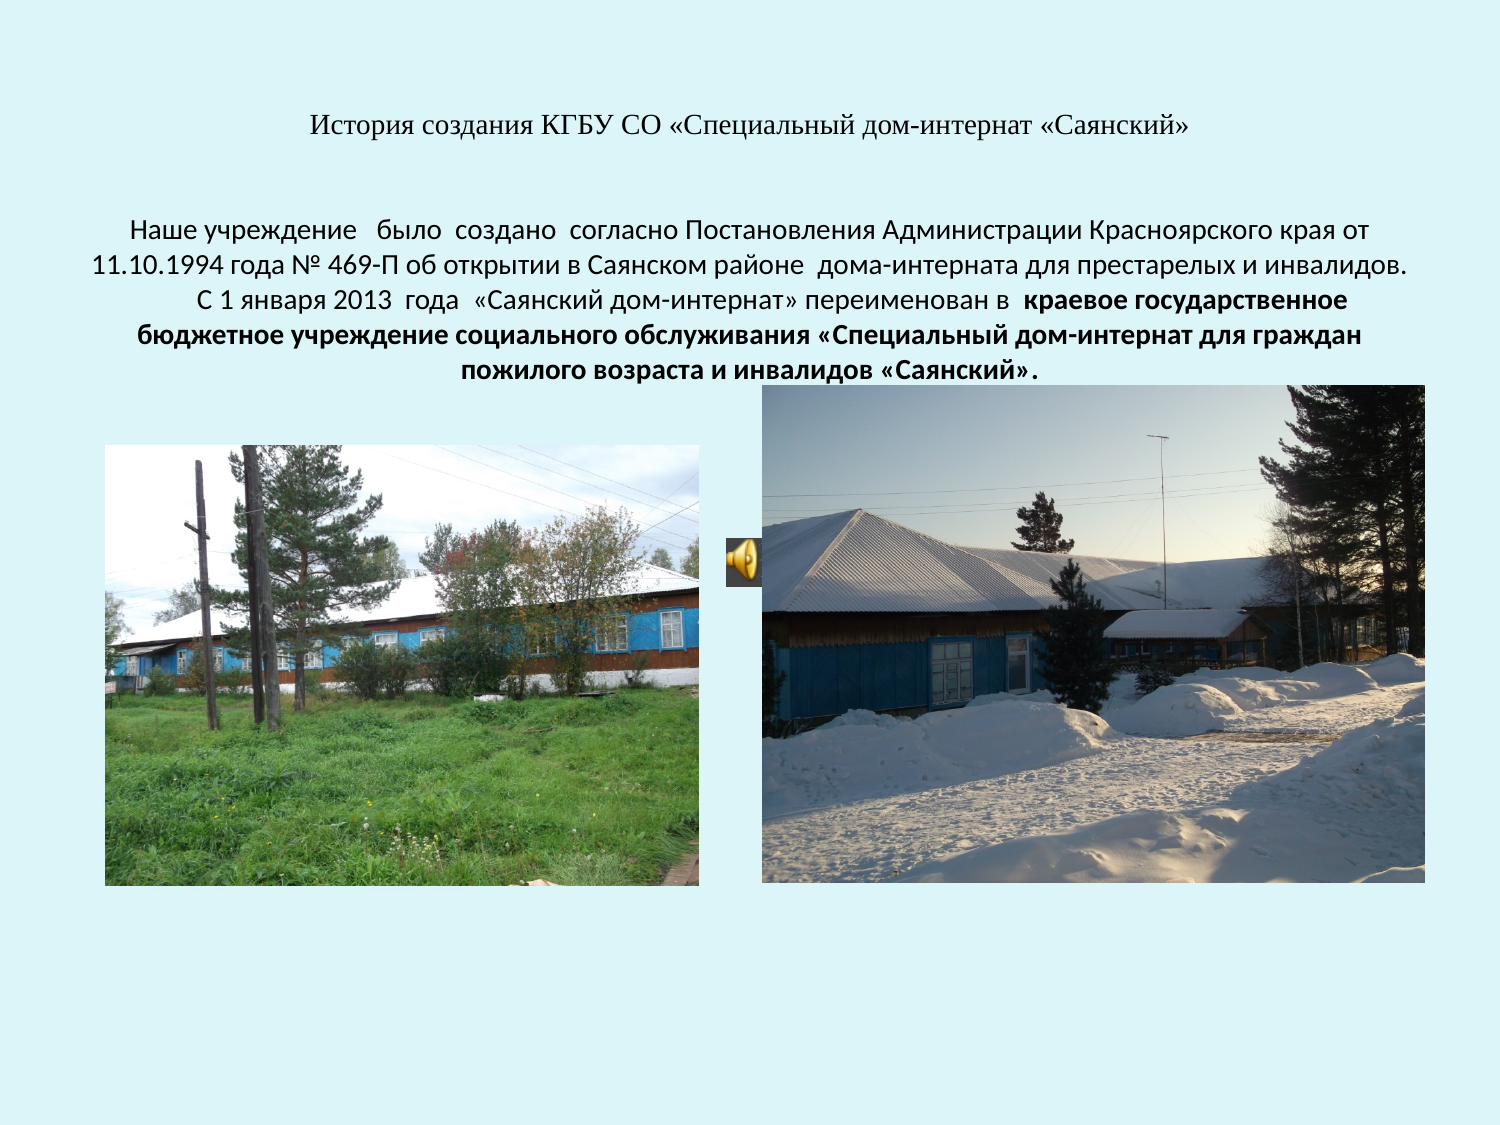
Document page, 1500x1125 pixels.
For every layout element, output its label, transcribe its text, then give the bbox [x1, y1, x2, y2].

picture [724, 537, 762, 588]
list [105, 445, 699, 887]
title История создания КГБУ СО «Специальный дом-интернат «Саянский» Наше учреждение было создано согласно Постановления Администрации Красноярского края от 11.10.1994 года № 469-П об открытии в Саянском районе дома-интерната для престарелых и инвалидов. С 1 января 2013 года «Саянский дом-интернат» переименован в краевое государственное бюджетное учреждение социального обслуживания «Специальный дом-интернат для граждан пожилого возраста и инвалидов «Саянский». [75, 45, 1425, 586]
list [762, 384, 1426, 883]
